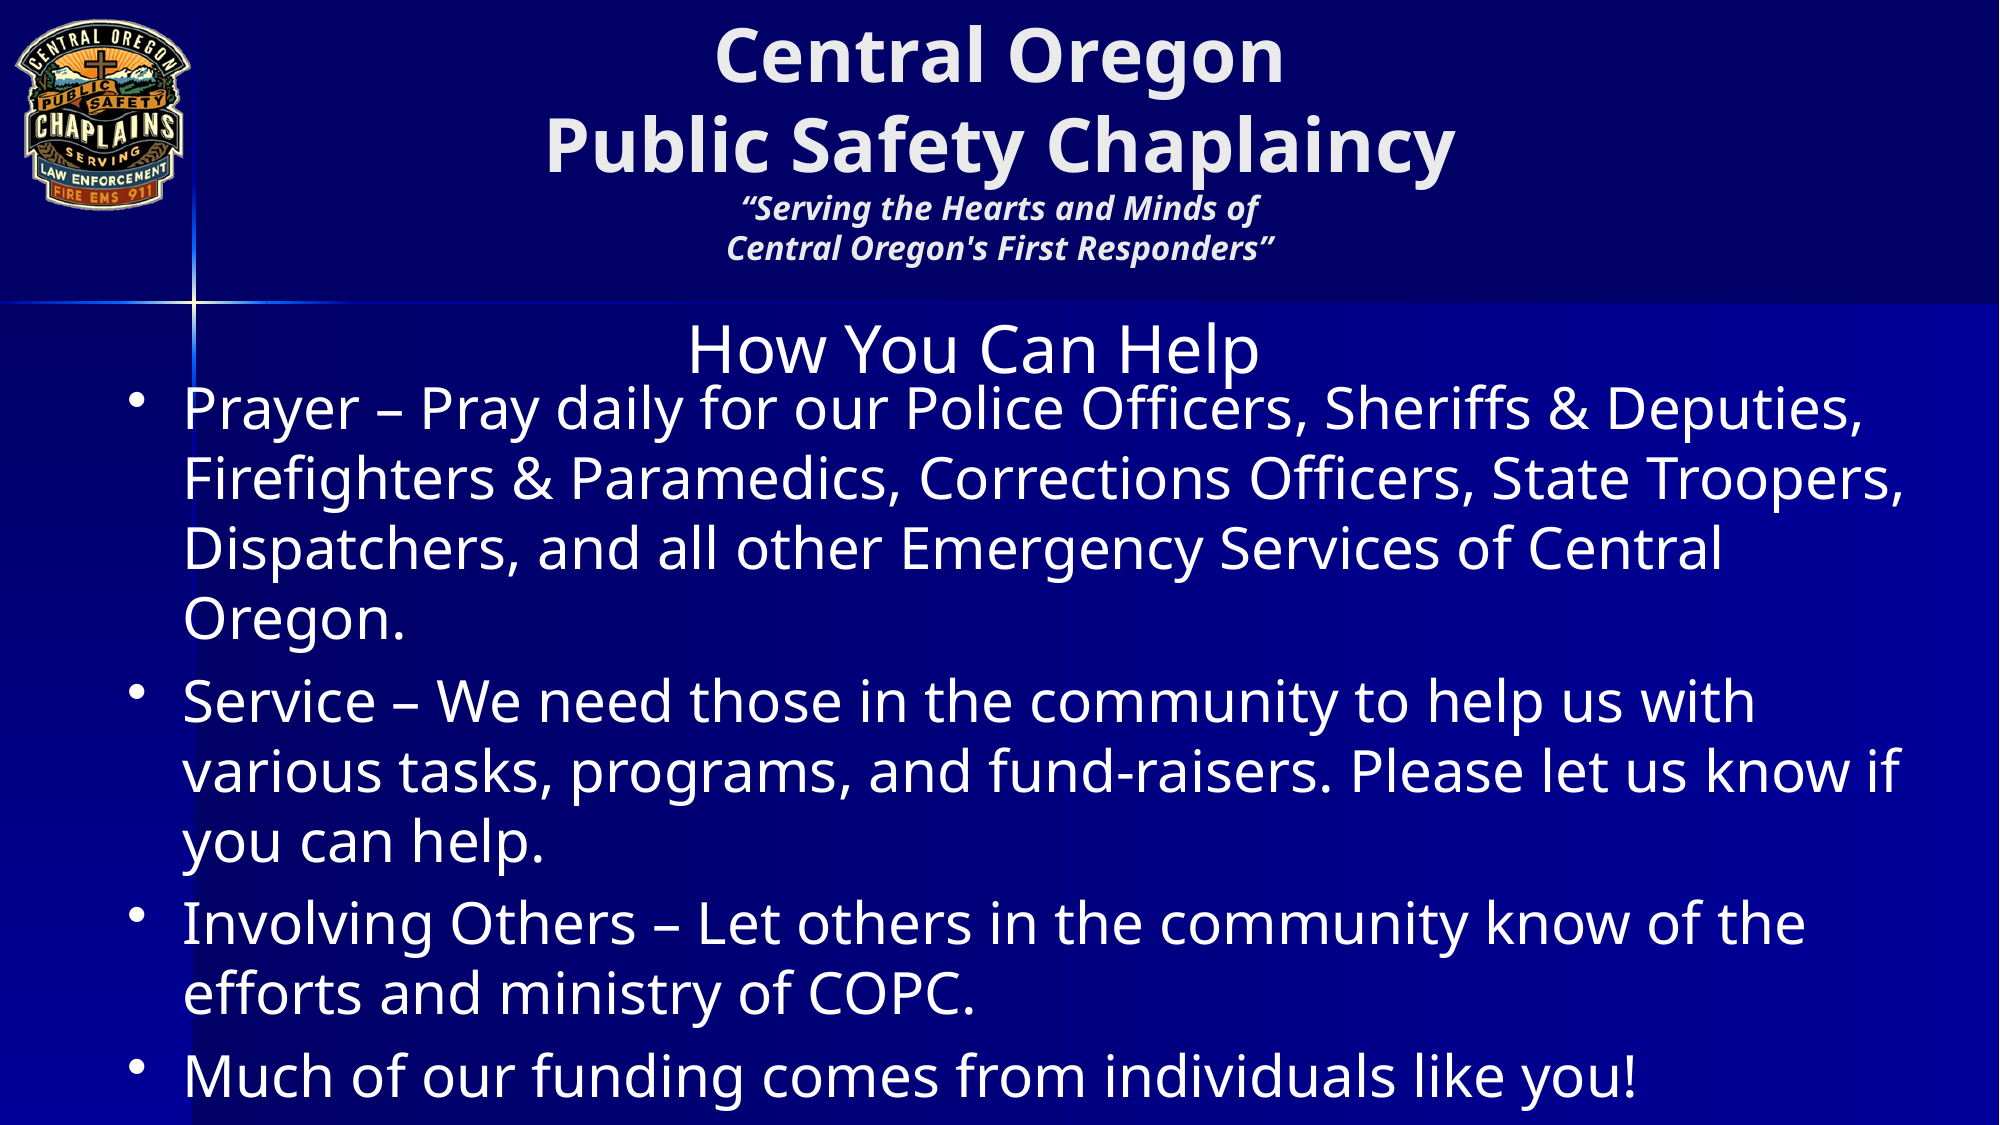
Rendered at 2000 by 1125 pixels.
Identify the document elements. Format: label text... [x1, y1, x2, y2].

text_box How You Can Help [549, 299, 1400, 363]
picture [13, 12, 191, 213]
text_box Prayer – Pray daily for our Police Officers, Sheriffs & Deputies, Firefighters & Paramedics, Corrections Officers, State Troopers, Dispatchers, and all other Emergency Services of Central Oregon. Service – We need those in the community to help us with various tasks, programs, and fund-raisers. Please let us know if you can help. Involving Others – Let others in the community know of the efforts and ministry of COPC. Much of our funding comes from individuals like you! [112, 363, 1967, 1116]
